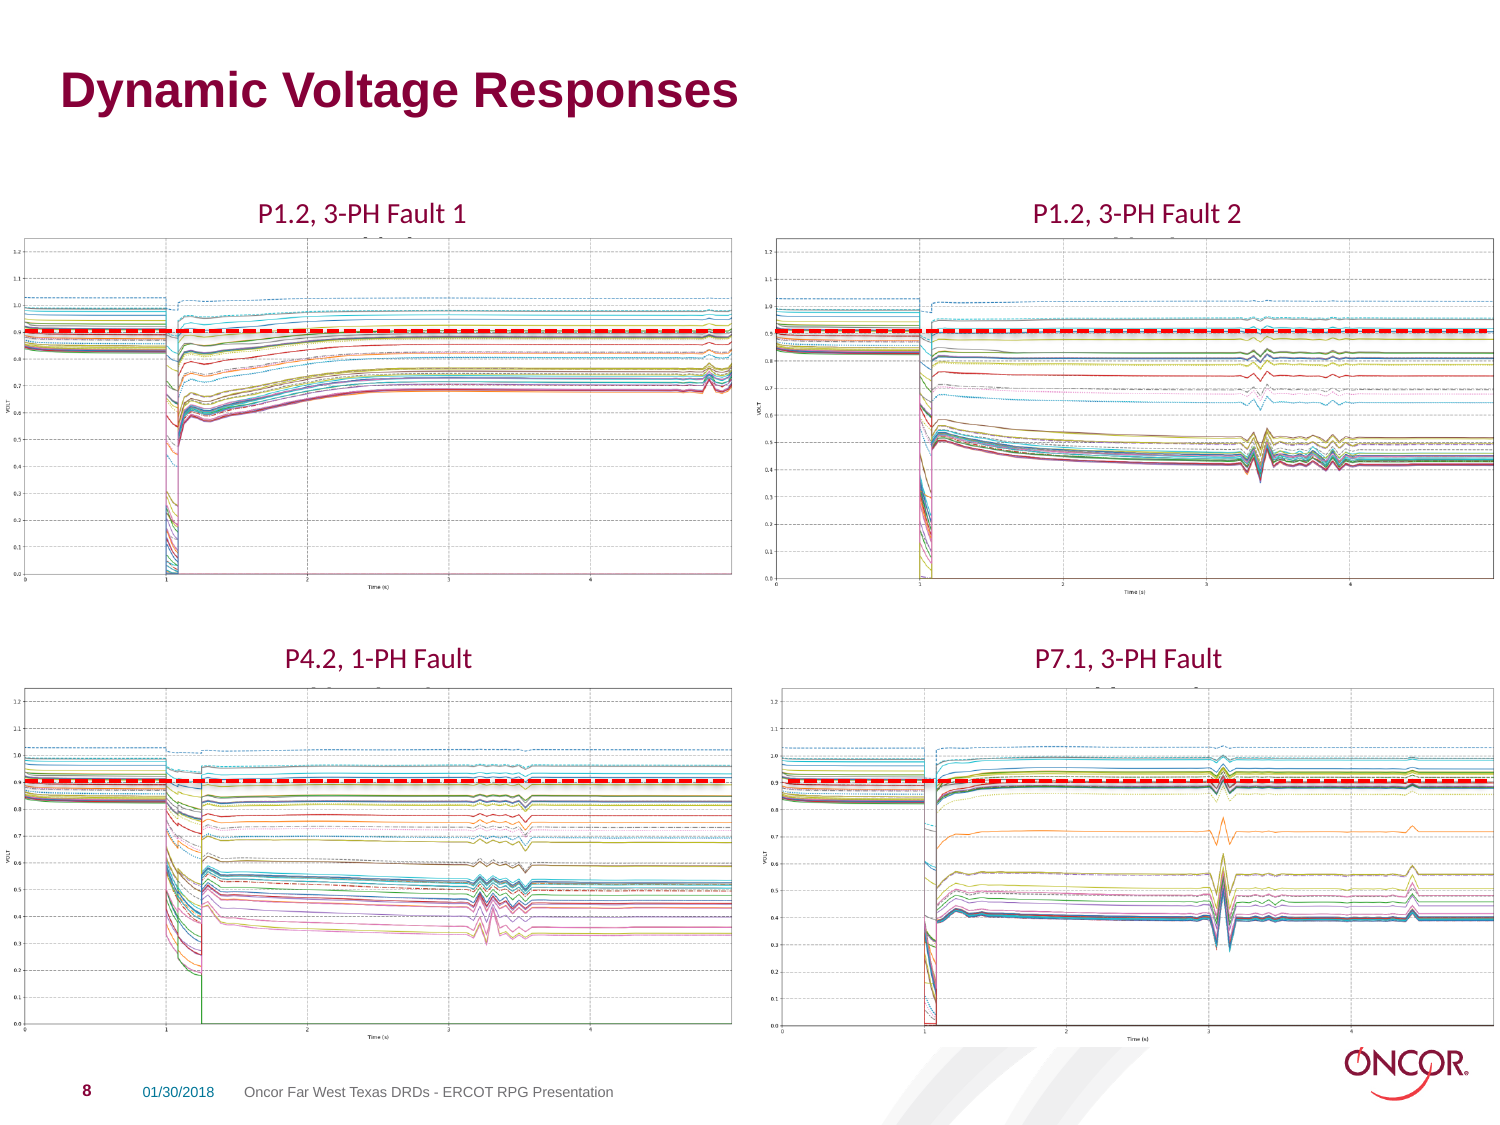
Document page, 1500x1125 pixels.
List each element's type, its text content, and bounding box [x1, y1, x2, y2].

footer Oncor Far West Texas DRDs - ERCOT RPG Presentation [244, 1040, 1157, 1100]
text_box P1.2, 3-PH Fault 1 [0, 187, 725, 236]
picture [0, 687, 738, 1045]
picture [756, 687, 1500, 1125]
text_box P7.1, 3-PH Fault [757, 631, 1500, 682]
slide_number 8 [56, 1054, 117, 1100]
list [0, 237, 738, 595]
title Dynamic Voltage Responses [30, 0, 1353, 231]
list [750, 236, 1500, 601]
text_box P4.2, 1-PH Fault [0, 631, 757, 682]
text_box P1.2, 3-PH Fault 2 [774, 187, 1500, 236]
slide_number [142, 1054, 226, 1100]
